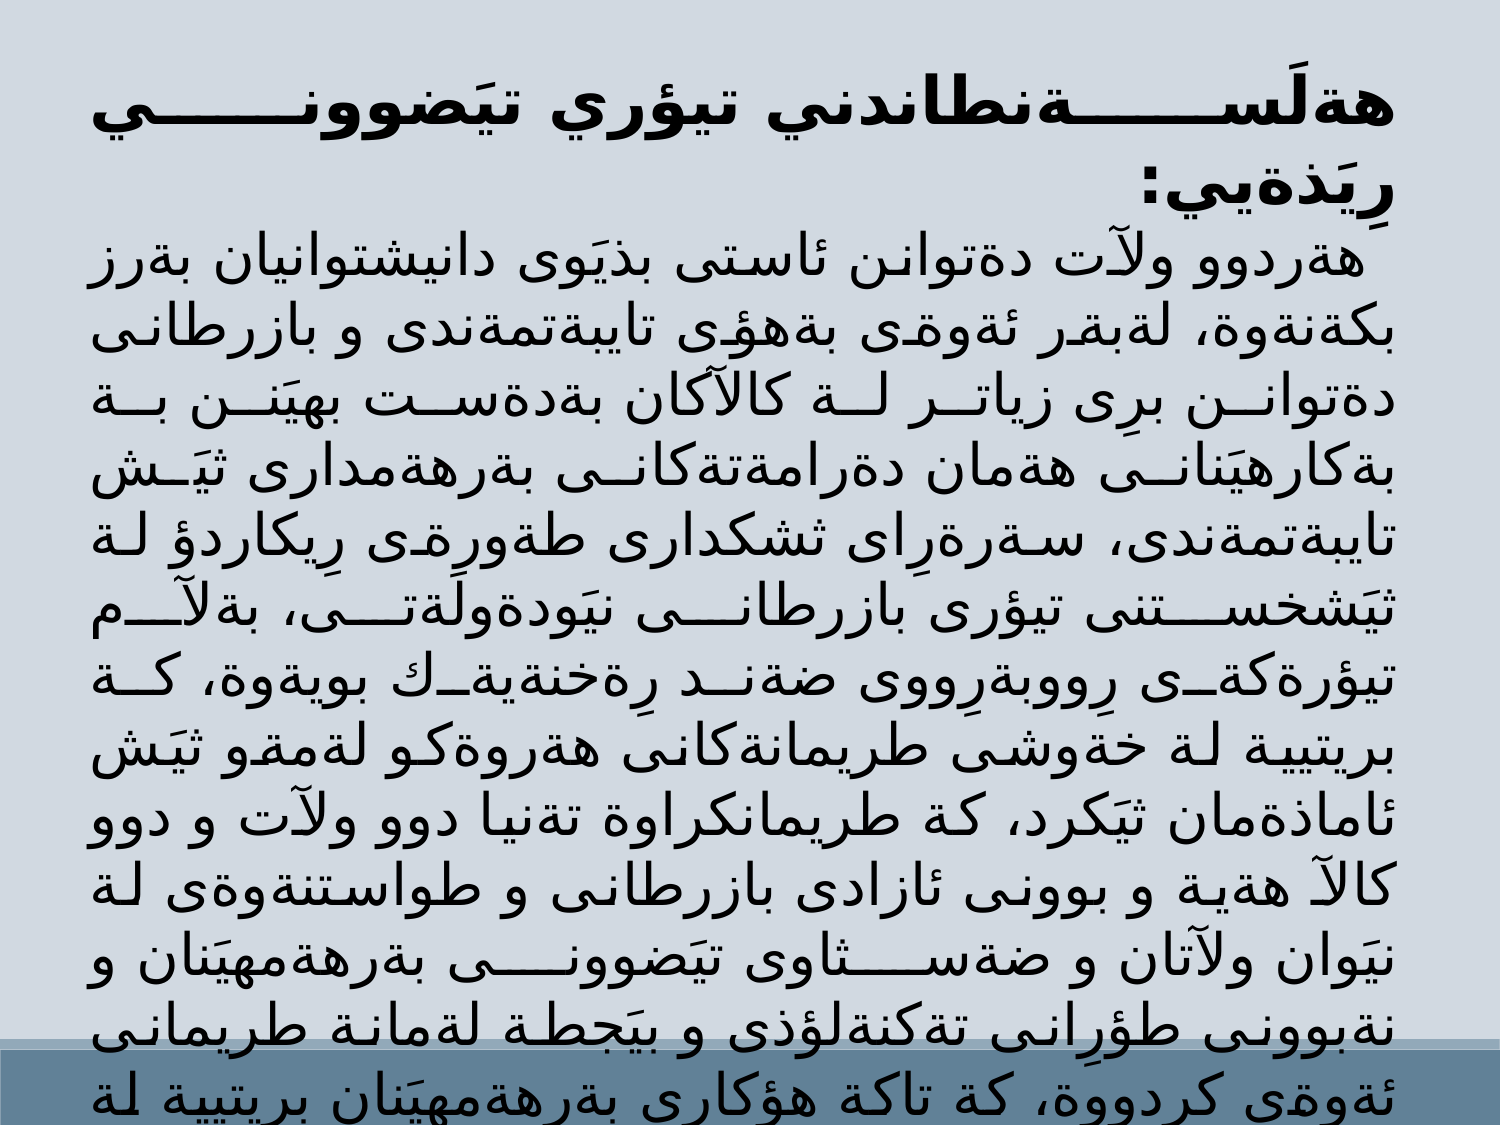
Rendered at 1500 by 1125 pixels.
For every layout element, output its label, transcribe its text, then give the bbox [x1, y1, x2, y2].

text_box هةلَسةنطاندني تيؤري تيَضووني رِيَذةيي: هةردوو ولآت دةتوانن ئاستى بذيَوى دانيشتوانيان بةرز بكةنةوة، لةبةر ئةوةى بةهؤى تايبةتمةندى و بازرطانى دةتوانن برِى زياتر لة كالآكان بةدةست بهيَنن بة بةكارهيَنانى هةمان دةرامةتةكانى بةرهةمدارى ثيَش تايبةتمةندى، سةرةرِاى ثشكدارى طةورةى رِيكاردؤ لة ثيَشخستنى تيؤرى بازرطانى نيَودةولَةتى، بةلآم تيؤرةكةى رِووبةرِووى ضةند رِةخنةيةك بويةوة، كة بريتيية لة خةوشى طريمانةكانى هةروةكو لةمةو ثيَش ئاماذةمان ثيَكرد، كة طريمانكراوة تةنيا دوو ولآت و دوو كالآ هةية و بوونى ئازادى بازرطانى و طواستنةوةى لة نيَوان ولآتان و ضةسثاوى تيَضوونى بةرهةمهيَنان و نةبوونى طؤرِانى تةكنةلؤذى و بيَجطة لةمانة طريمانى ئةوةى كردووة، كة تاكة هؤكارى بةرهةمهيَنان بريتيية لة كار. ئةمةو ئةو طريمانة رِووبةرِووى رِةخنة بوونةوة بةتايبةتى طريمانى كؤتايى، كة بةهاى كالآ بؤ كار دةطيَرِيَتةوة، بةثيَى ئةو تيؤرة بةها يان نرخى كالآ بة شيَوةيةكى طشتى ثشت بة كاتى كار لة بةرهةمهيَنان دةبةستيَت، ئةمةش لةم دوو خاَلةى خوارةوة ثيَك ديَت:- [74, 50, 1413, 1125]
